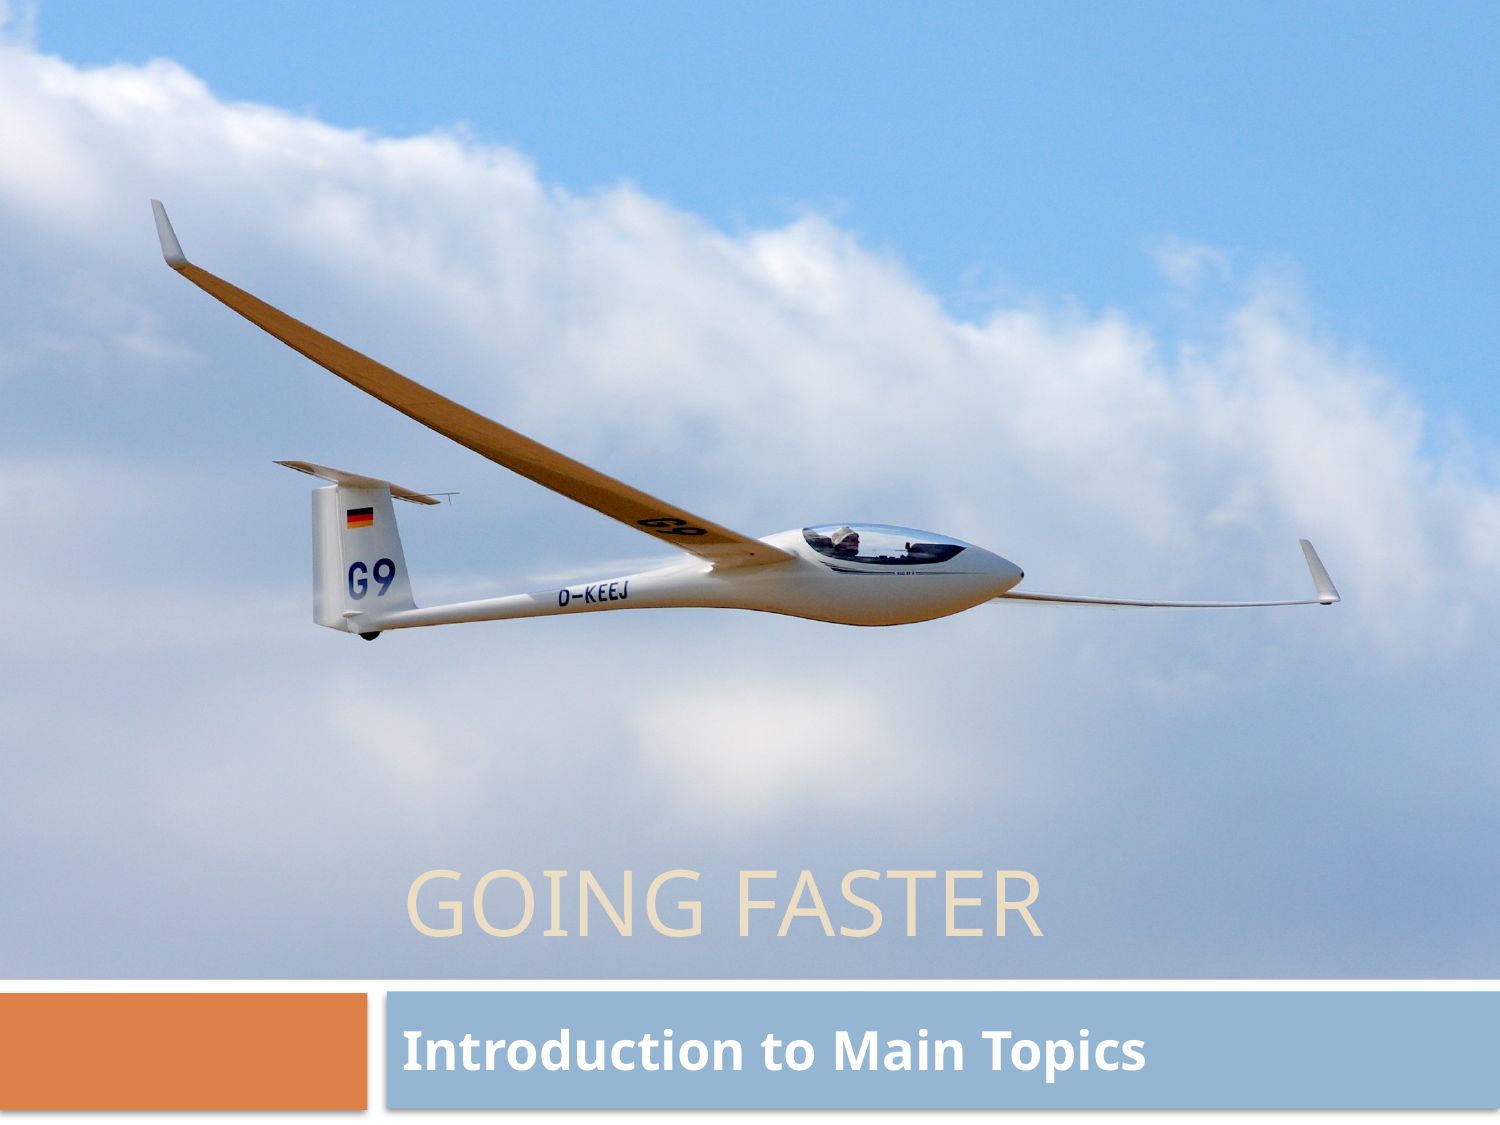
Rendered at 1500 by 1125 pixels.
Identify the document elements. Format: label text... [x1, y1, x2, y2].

title Going Faster [387, 662, 1450, 963]
picture [0, 0, 1500, 979]
subtitle Introduction to Main Topics [387, 992, 1488, 1105]
